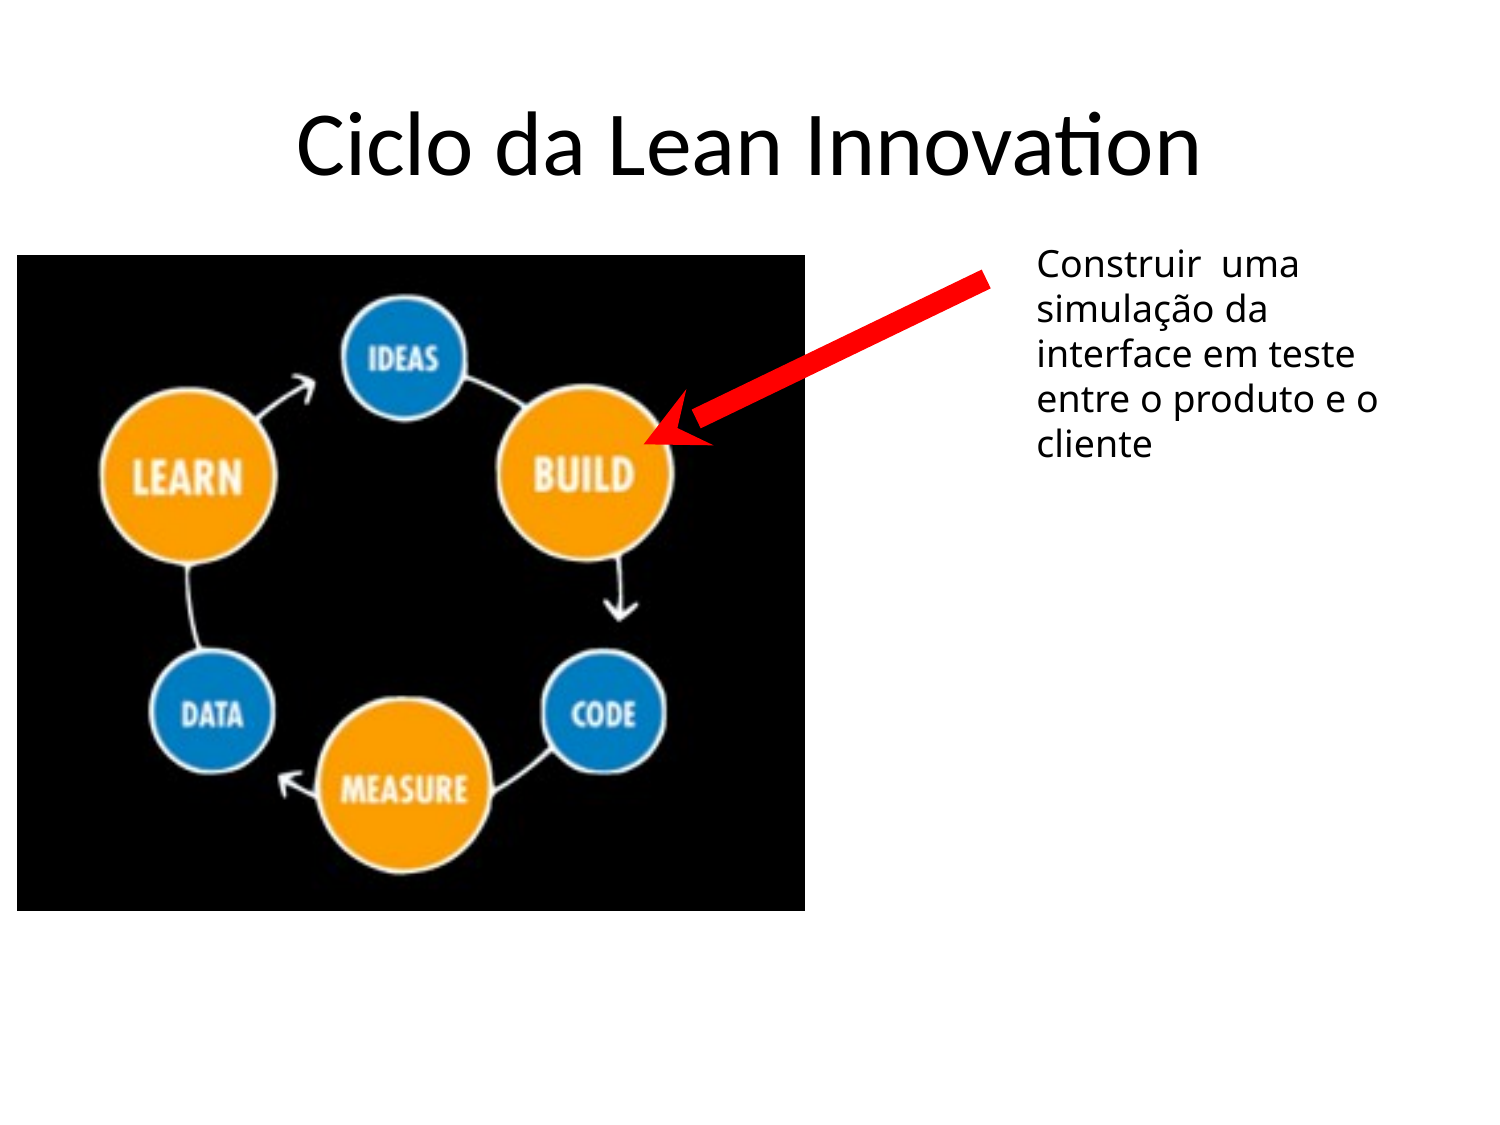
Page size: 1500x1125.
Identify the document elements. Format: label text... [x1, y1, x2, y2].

text_box Construir uma simulação da interface em teste entre o produto e o cliente [1021, 232, 1425, 473]
title Ciclo da Lean Innovation [75, 45, 1425, 233]
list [17, 255, 805, 911]
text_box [643, 278, 987, 445]
